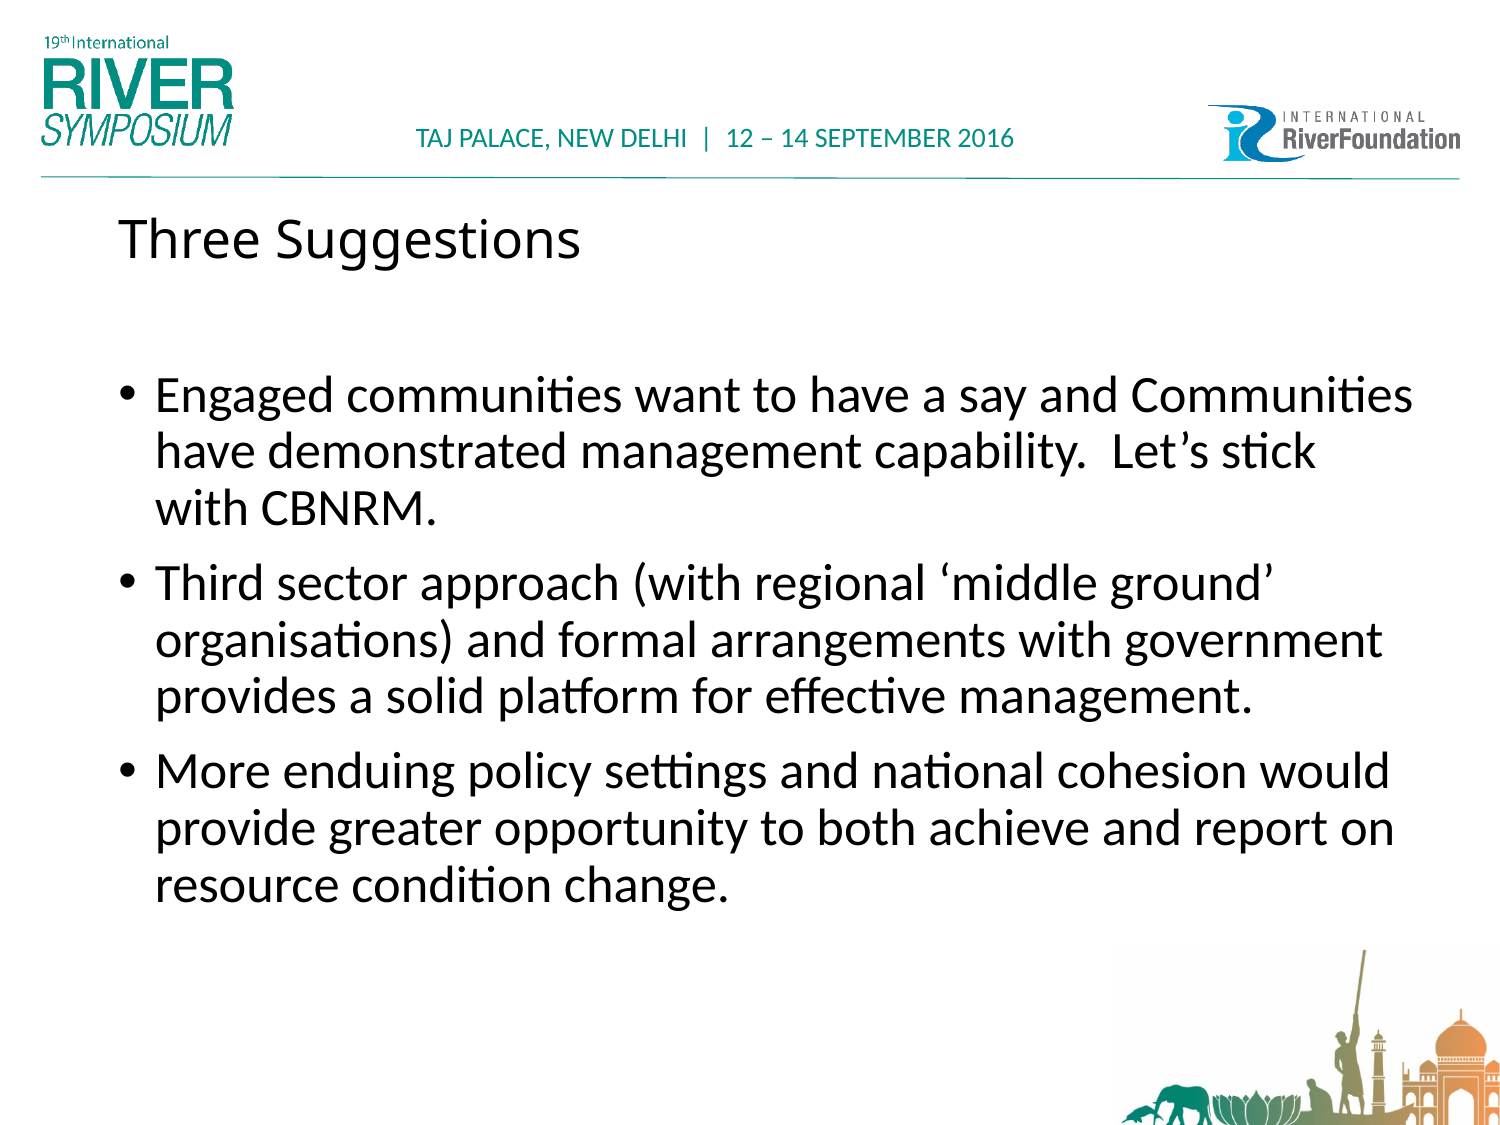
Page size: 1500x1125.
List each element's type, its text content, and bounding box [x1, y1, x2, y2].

picture [1208, 105, 1260, 162]
text_box TAJ PALACE, NEW DELHI | 12 – 14 SEPTEMBER 2016 [400, 111, 1073, 161]
list Engaged communities want to have a say and Communities have demonstrated management capability. Let’s stick with CBNRM. Third sector approach (with regional ‘middle ground’ organisations) and formal arrangements with government provides a solid platform for effective management. More enduing policy settings and national cohesion would provide greater opportunity to both achieve and report on resource condition change. [103, 359, 1433, 965]
title Three Suggestions [103, 204, 1398, 278]
picture [17, 0, 257, 152]
picture [1114, 946, 1500, 1125]
picture [1257, 105, 1460, 162]
